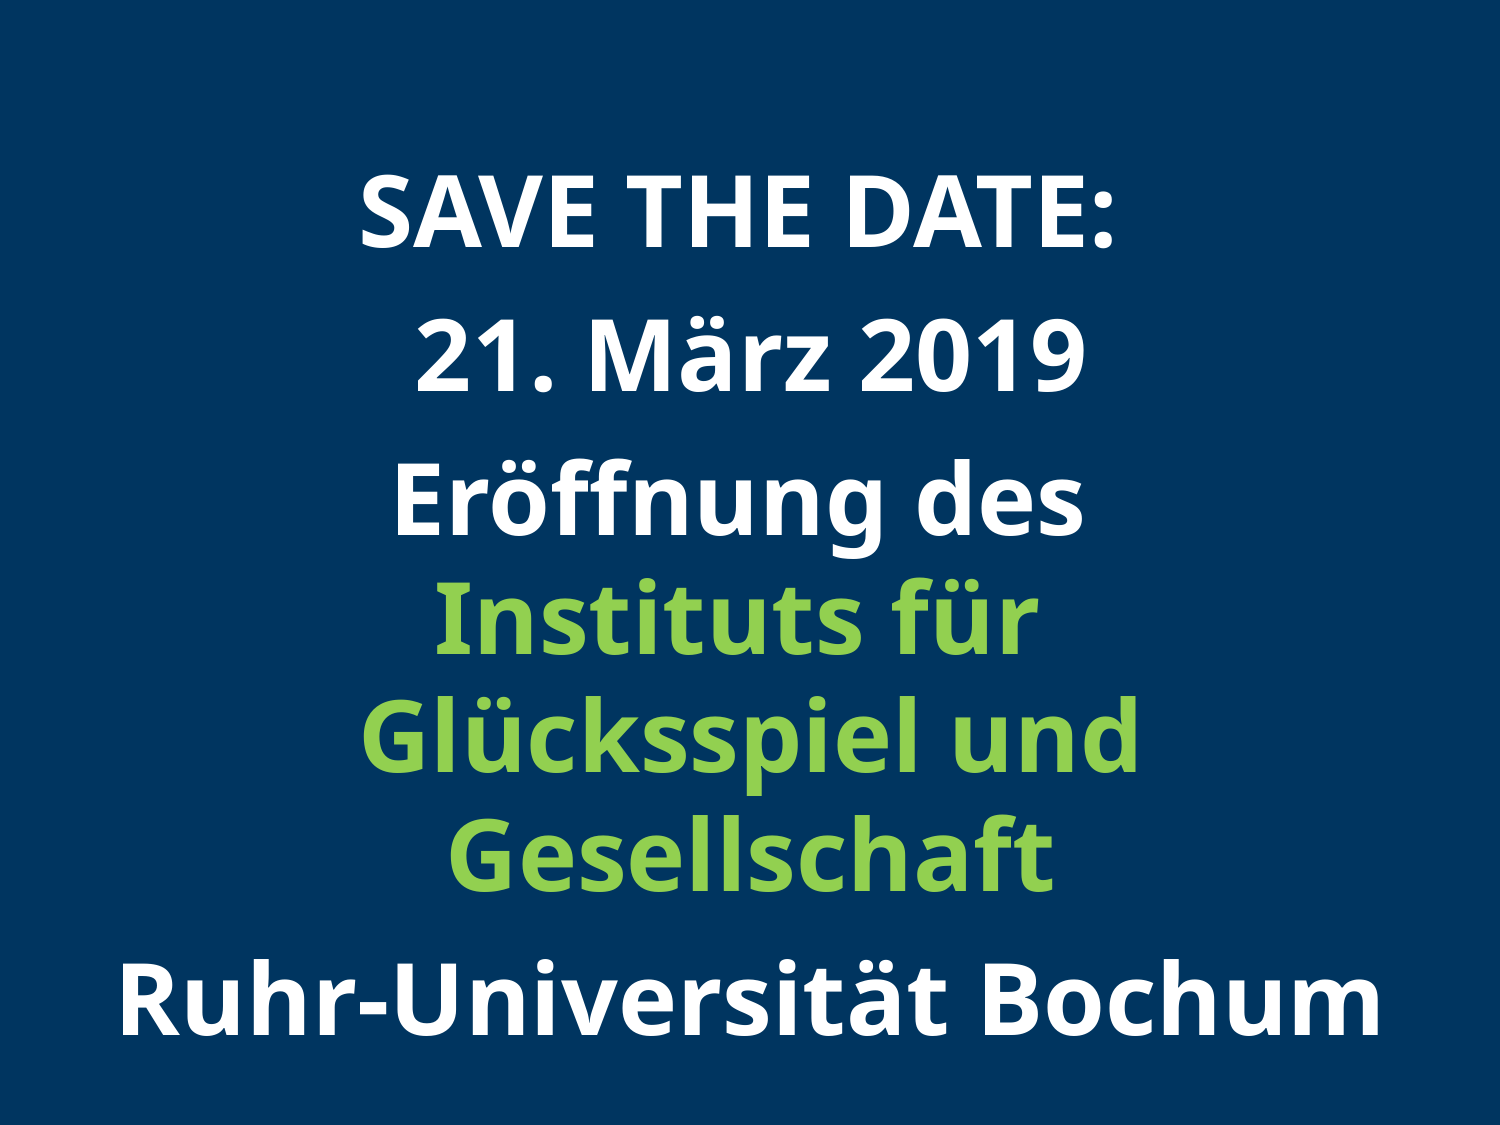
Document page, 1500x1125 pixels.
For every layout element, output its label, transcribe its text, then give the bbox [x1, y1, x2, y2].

list SAVE THE DATE: 21. März 2019 Eröffnung des Instituts für Glücksspiel und Gesellschaft Ruhr-Universität Bochum [81, 149, 1422, 464]
